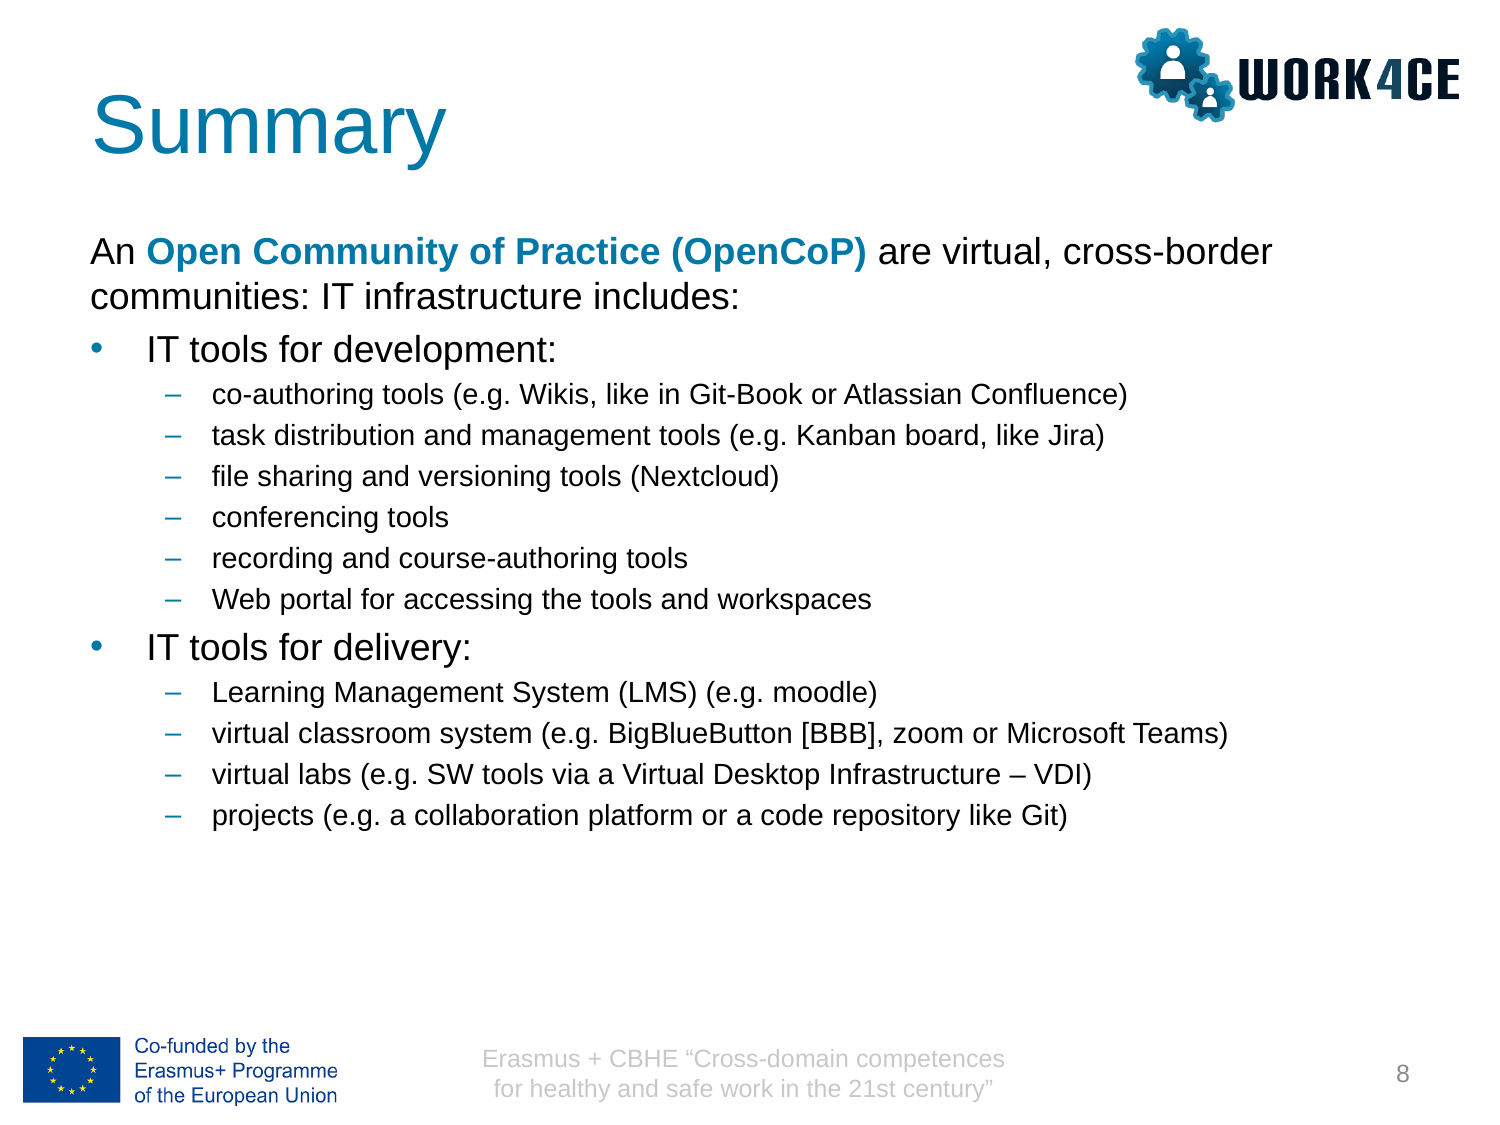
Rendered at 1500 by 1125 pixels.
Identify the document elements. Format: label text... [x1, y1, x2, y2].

slide_number 8 [1074, 1042, 1425, 1103]
picture [1167, 46, 1179, 58]
picture [1128, 15, 1470, 133]
text_box An Open Community of Practice (OpenCoP) are virtual, cross-border communities: IT infrastructure includes: IT tools for development: co-authoring tools (e.g. Wikis, like in Git-Book or Atlassian Confluence) task distribution and management tools (e.g. Kanban board, like Jira) file sharing and versioning tools (Nextcloud) conferencing tools recording and course-authoring tools Web portal for accessing the tools and workspaces IT tools for delivery: Learning Management System (LMS) (e.g. moodle) virtual classroom system (e.g. BigBlueButton [BBB], zoom or Microsoft Teams) virtual labs (e.g. SW tools via a Virtual Desktop Infrastructure – VDI) projects (e.g. a collaboration platform or a code repository like Git) [74, 219, 1425, 1035]
text_box Summary [76, 30, 1154, 209]
picture [23, 1037, 337, 1106]
footer Erasmus + CBHE “Cross-domain competences for healthy and safe work in the 21st century” [466, 1042, 1022, 1103]
